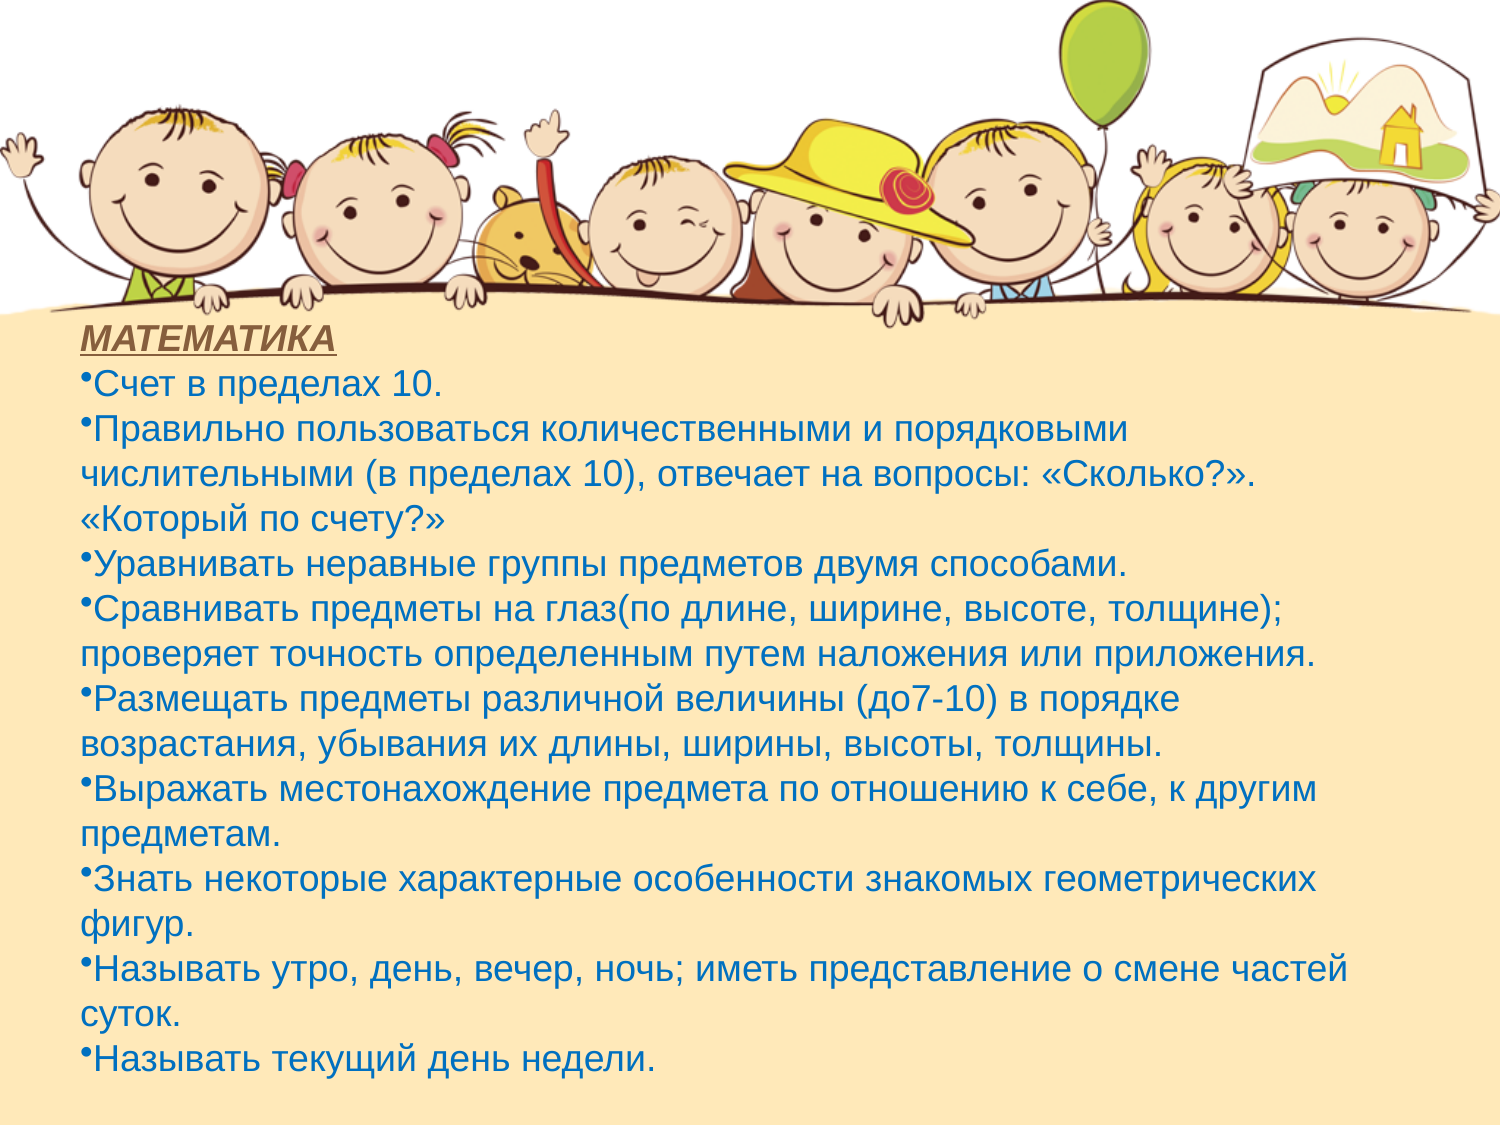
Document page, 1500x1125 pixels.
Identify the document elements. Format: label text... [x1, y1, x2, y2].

picture [0, 0, 1500, 1125]
text_box МАТЕМАТИКА Счет в пределах 10. Правильно пользоваться количественными и порядковыми числительными (в пределах 10), отвечает на вопросы: «Сколько?». «Который по счету?» Уравнивать неравные группы предметов двумя способами. Сравнивать предметы на глаз(по длине, ширине, высоте, толщине); проверяет точность определенным путем наложения или приложения. Размещать предметы различной величины (до7-10) в порядке возрастания, убывания их длины, ширины, высоты, толщины. Выражать местонахождение предмета по отношению к себе, к другим предметам. Знать некоторые характерные особенности знакомых геометрических фигур. Называть утро, день, вечер, ночь; иметь представление о смене частей суток. Называть текущий день недели. [64, 306, 1412, 1087]
